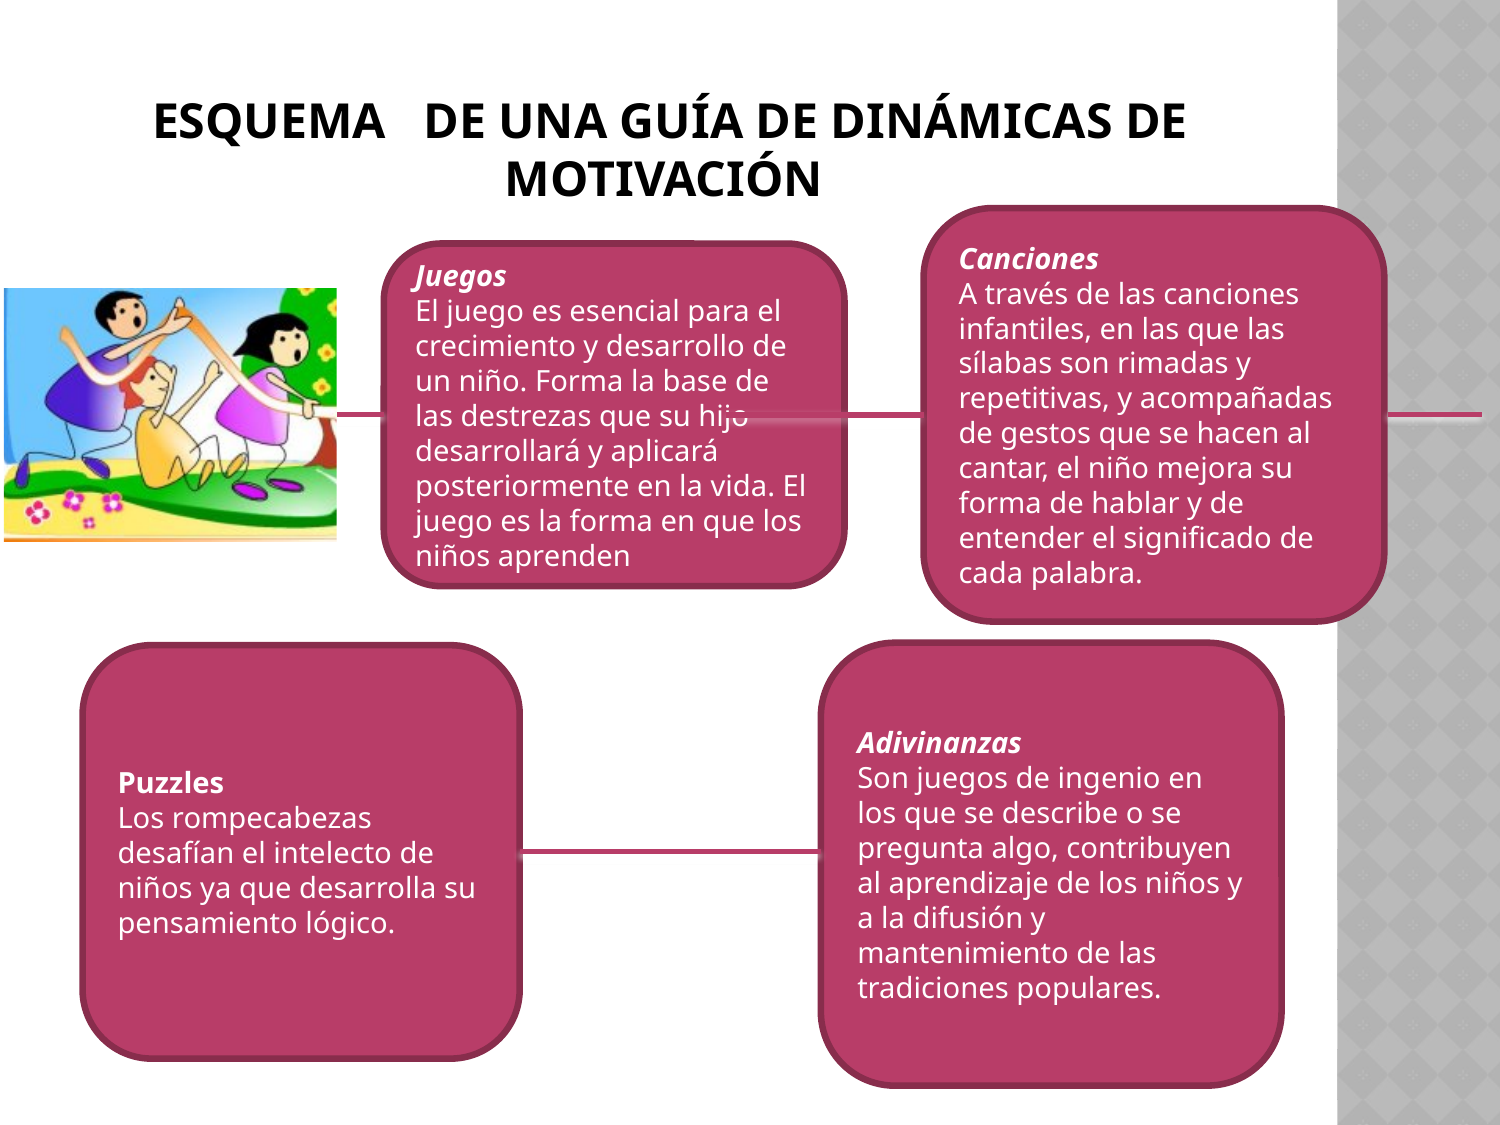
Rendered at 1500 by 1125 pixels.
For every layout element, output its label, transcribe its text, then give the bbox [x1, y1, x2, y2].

text_box Puzzles Los rompecabezas desafían el intelecto de niños ya que desarrolla su pensamiento lógico. [79, 641, 523, 1062]
text_box Adivinanzas Son juegos de ingenio en los que se describe o se pregunta algo, contribuyen al aprendizaje de los niños y a la difusión y mantenimiento de las tradiciones populares. [817, 639, 1285, 1089]
title Esquema de una guía de dinámicas de motivación [76, 90, 1265, 278]
picture [3, 287, 338, 542]
text_box Juegos El juego es esencial para el crecimiento y desarrollo de un niño. Forma la base de las destrezas que su hijo desarrollará y aplicará posteriormente en la vida. El juego es la forma en que los niños aprenden [380, 240, 848, 590]
text_box Canciones A través de las canciones infantiles, en las que las sílabas son rimadas y repetitivas, y acompañadas de gestos que se hacen al cantar, el niño mejora su forma de hablar y de entender el significado de cada palabra. [920, 204, 1388, 625]
